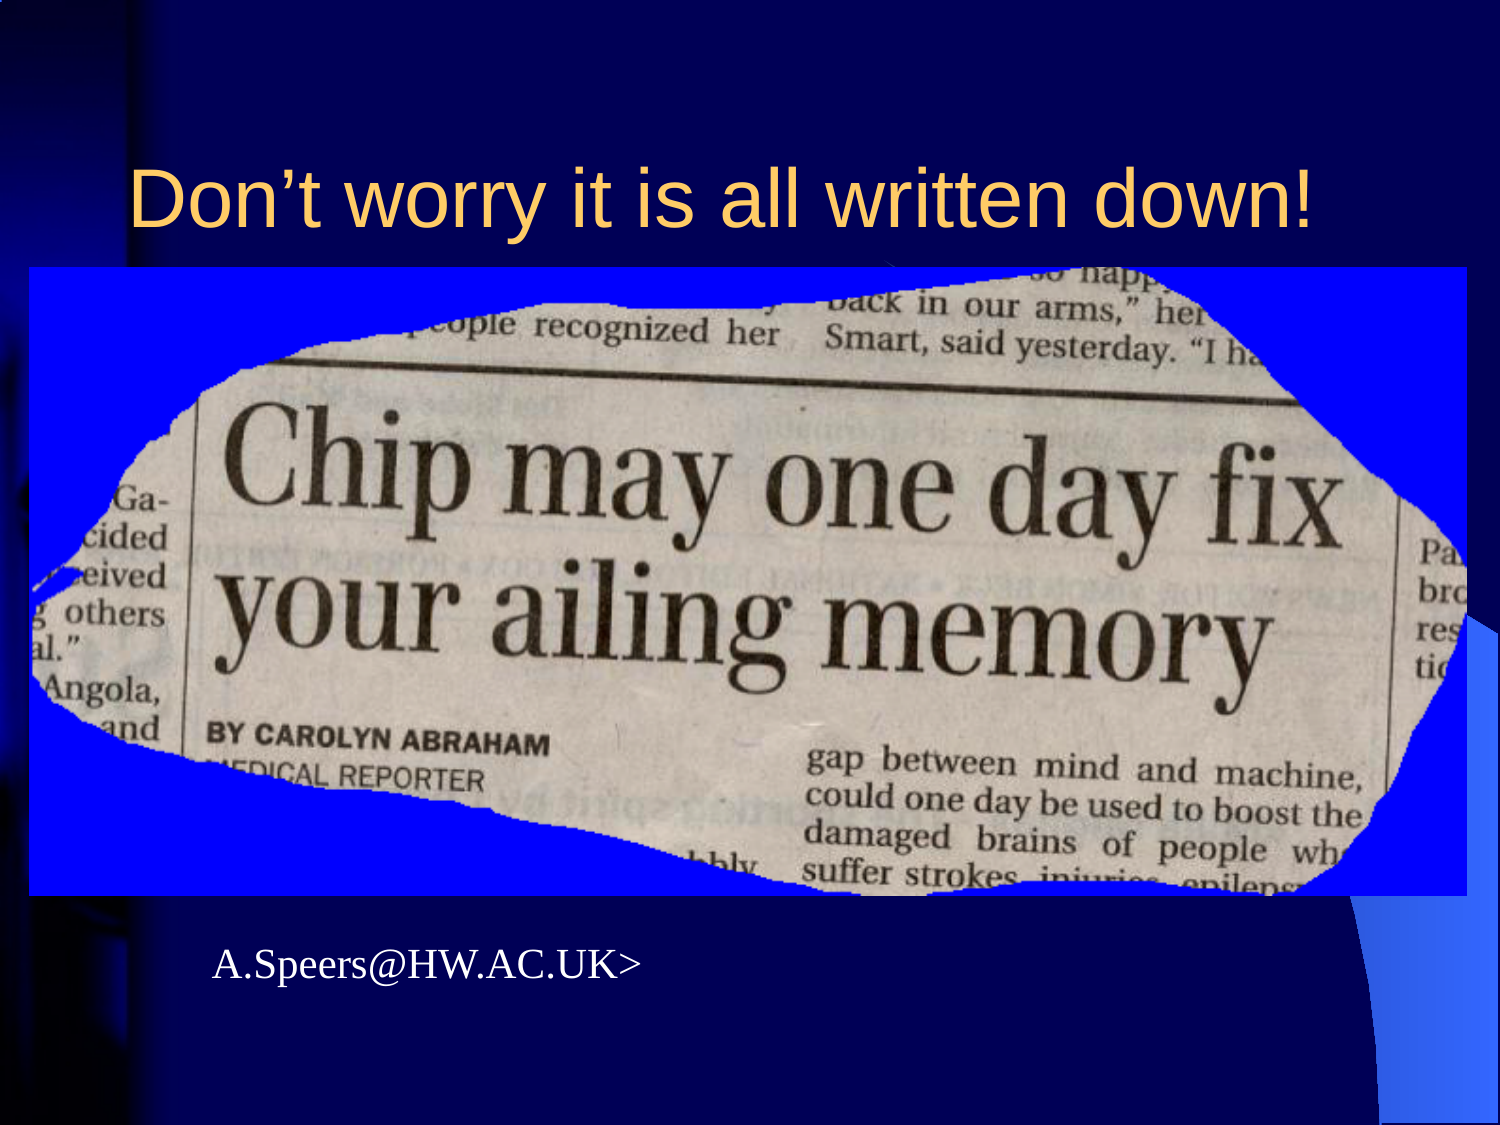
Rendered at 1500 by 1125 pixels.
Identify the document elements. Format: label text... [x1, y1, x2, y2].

title Don’t worry it is all written down! [111, 99, 1438, 265]
list A.Speers@HW.AC.UK> [111, 904, 1387, 1000]
picture [0, 0, 1500, 1125]
